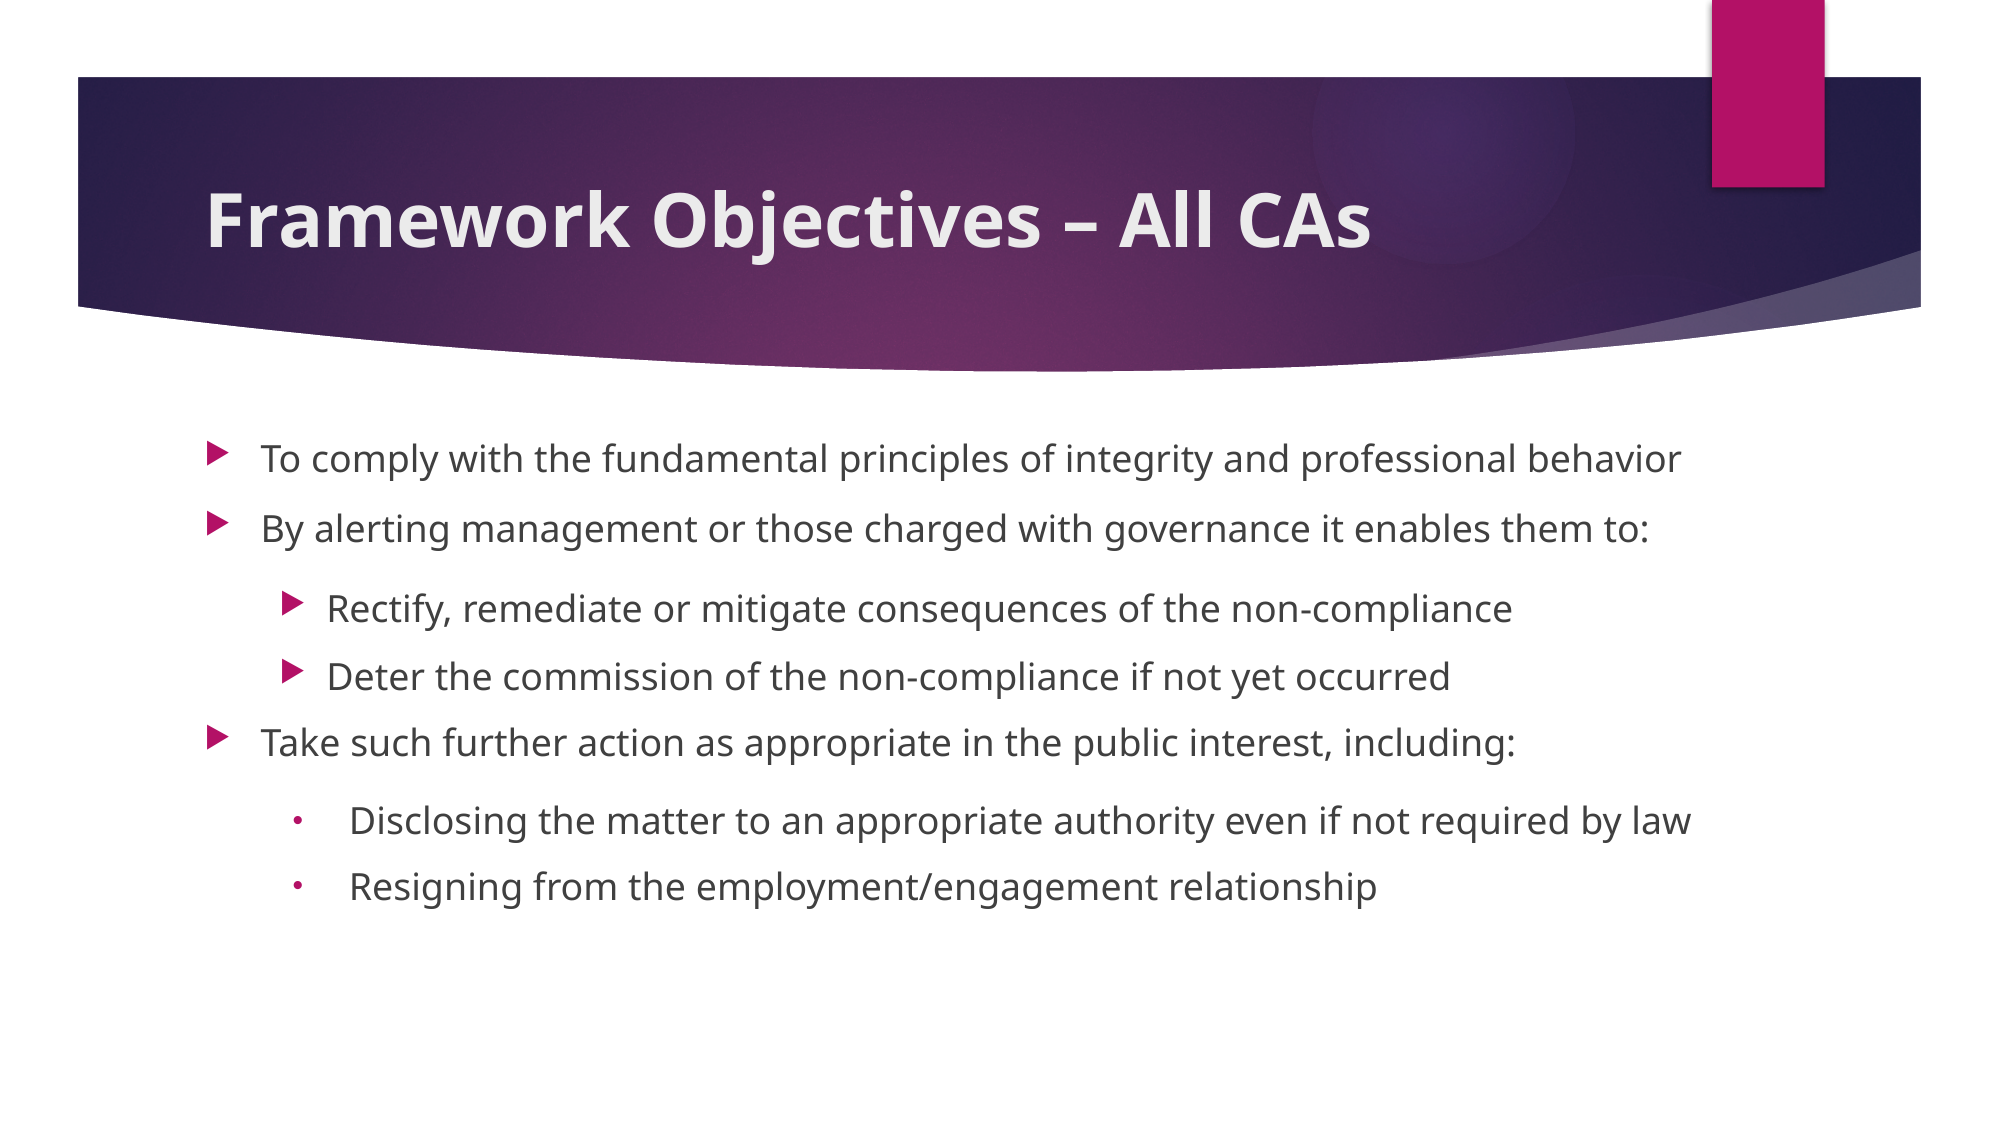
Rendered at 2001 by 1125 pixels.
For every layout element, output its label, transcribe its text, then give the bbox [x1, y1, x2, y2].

list To comply with the fundamental principles of integrity and professional behavior By alerting management or those charged with governance it enables them to: Rectify, remediate or mitigate consequences of the non-compliance Deter the commission of the non-compliance if not yet occurred Take such further action as appropriate in the public interest, including: Disclosing the matter to an appropriate authority even if not required by law Resigning from the employment/engagement relationship [189, 427, 1865, 988]
title Framework Objectives – All CAs [189, 159, 1627, 276]
